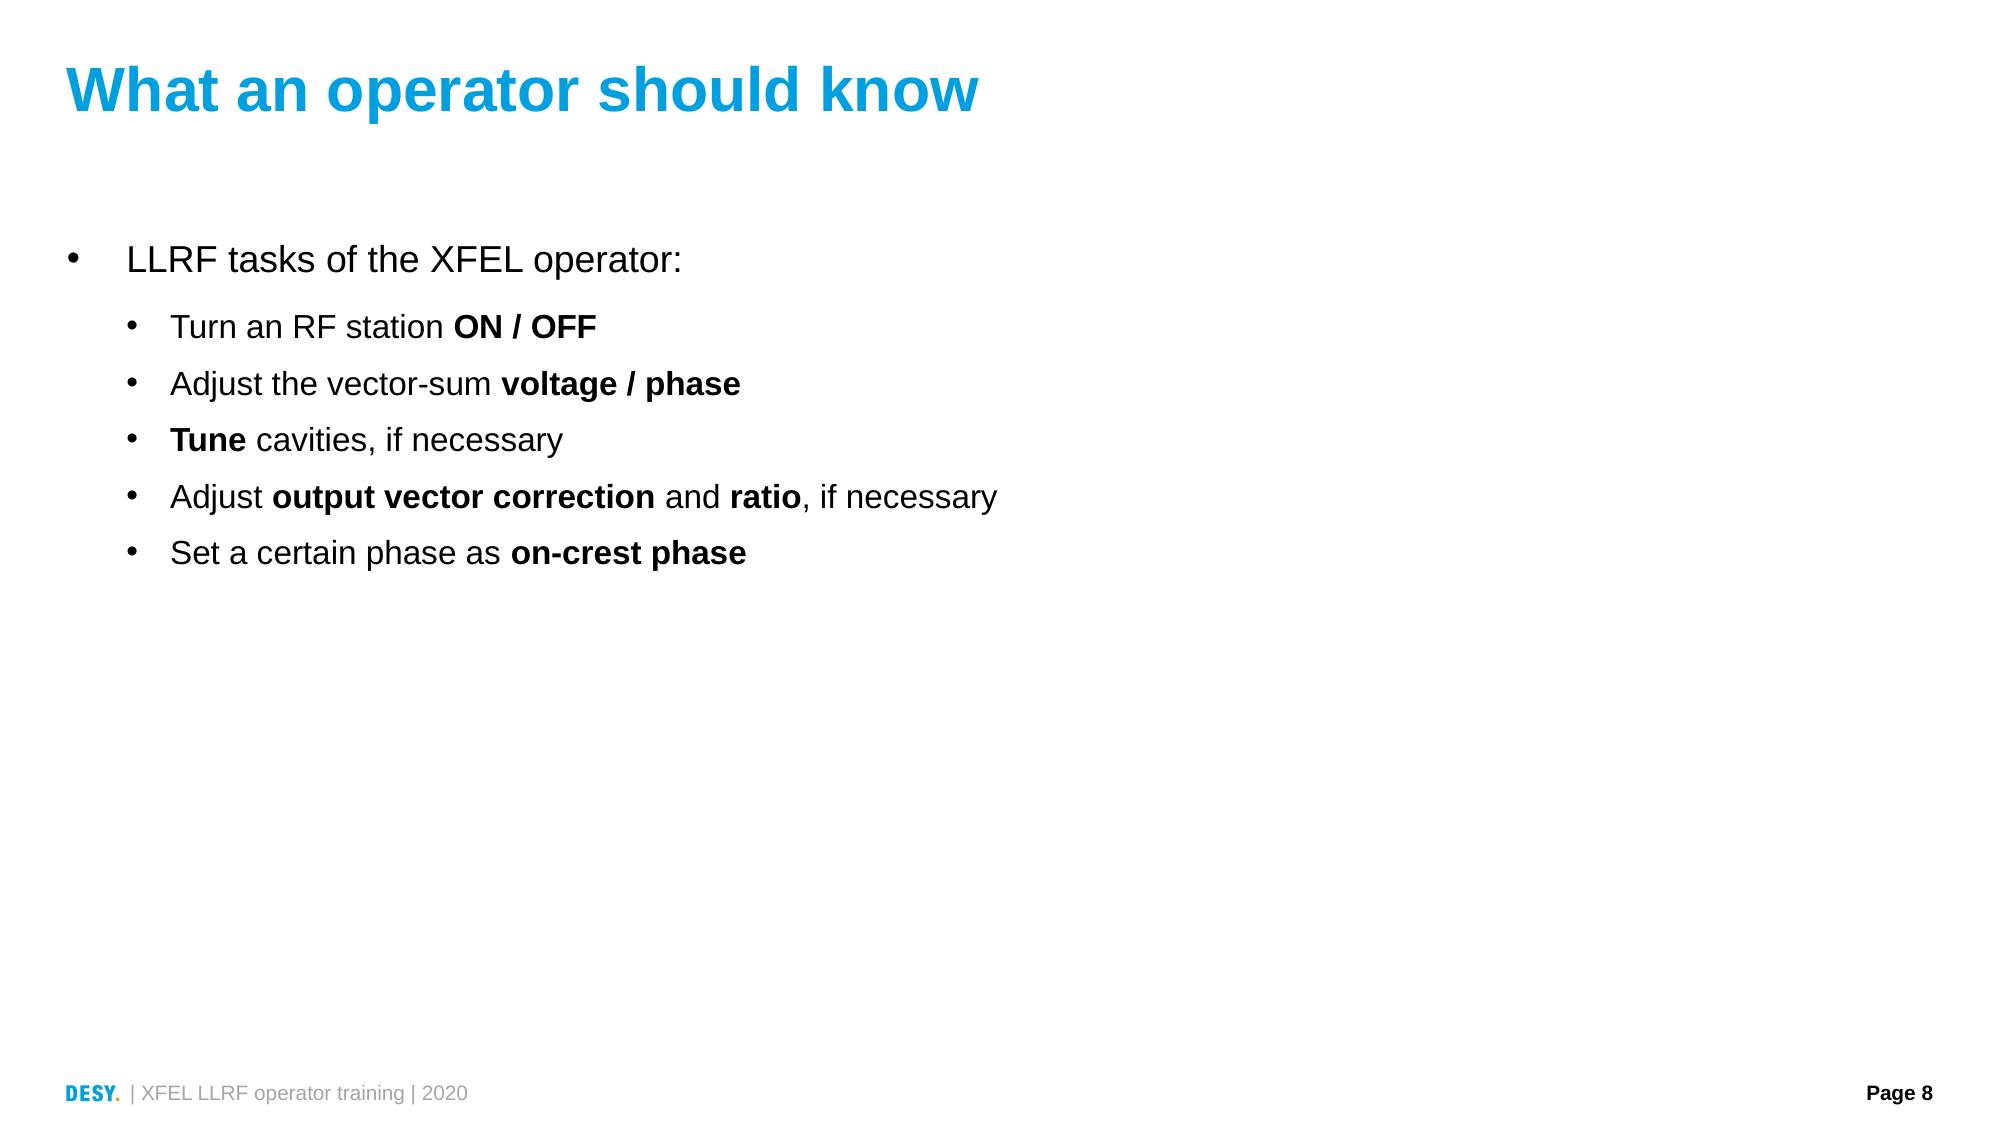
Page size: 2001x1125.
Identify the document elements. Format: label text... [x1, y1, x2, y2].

footer | XFEL LLRF operator training | 2020 [129, 1079, 1762, 1111]
list LLRF tasks of the XFEL operator: Turn an RF station ON / OFF Adjust the vector-sum voltage / phase Tune cavities, if necessary Adjust output vector correction and ratio, if necessary Set a certain phase as on-crest phase [66, 230, 1933, 1053]
title What an operator should know [66, 57, 1933, 132]
